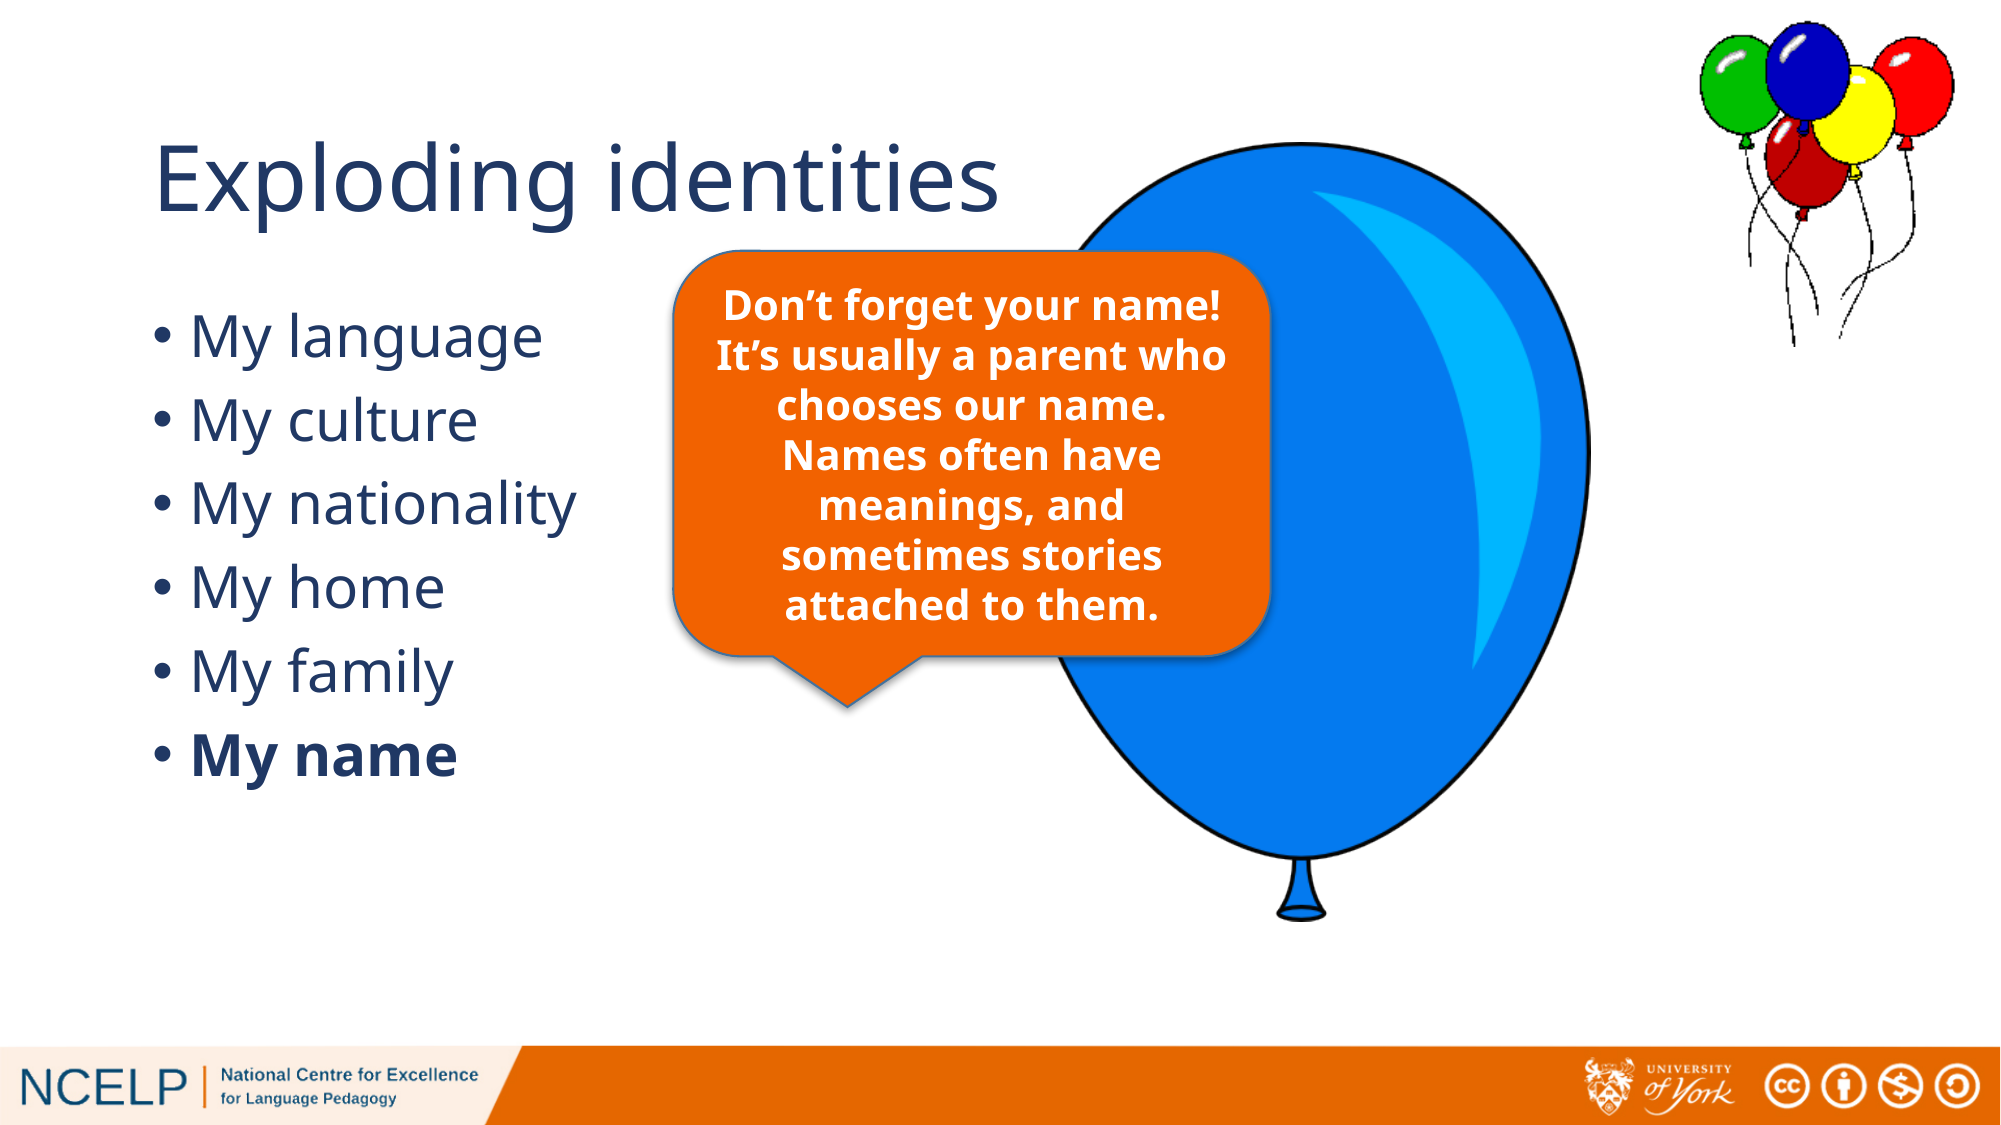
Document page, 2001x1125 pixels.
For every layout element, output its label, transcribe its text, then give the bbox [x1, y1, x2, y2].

text_box Don’t forget your name! It’s usually a parent who chooses our name. Names often have meanings, and sometimes stories attached to them. [672, 249, 1012, 709]
list My language My culture My nationality My home My family My name [137, 299, 1863, 1014]
title Exploding identities [137, 72, 1672, 291]
picture [0, 0, 2001, 1125]
